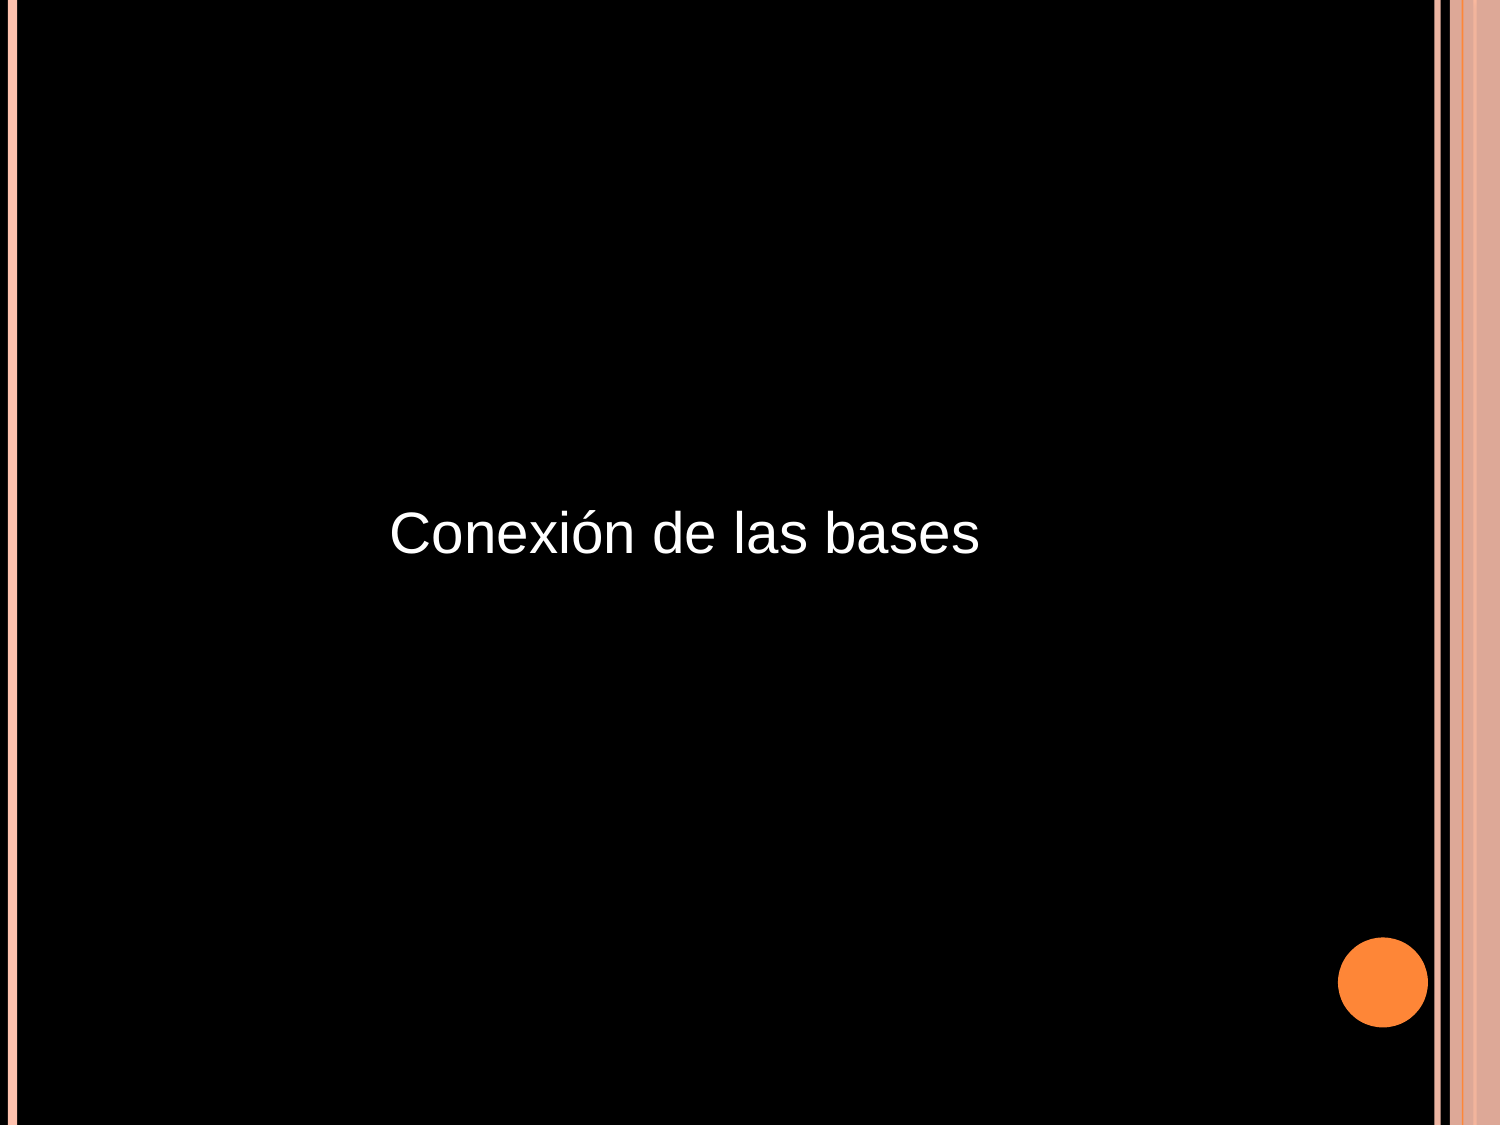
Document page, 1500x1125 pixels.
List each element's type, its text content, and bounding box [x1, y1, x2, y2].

text_box Conexión de las bases [374, 443, 1125, 573]
